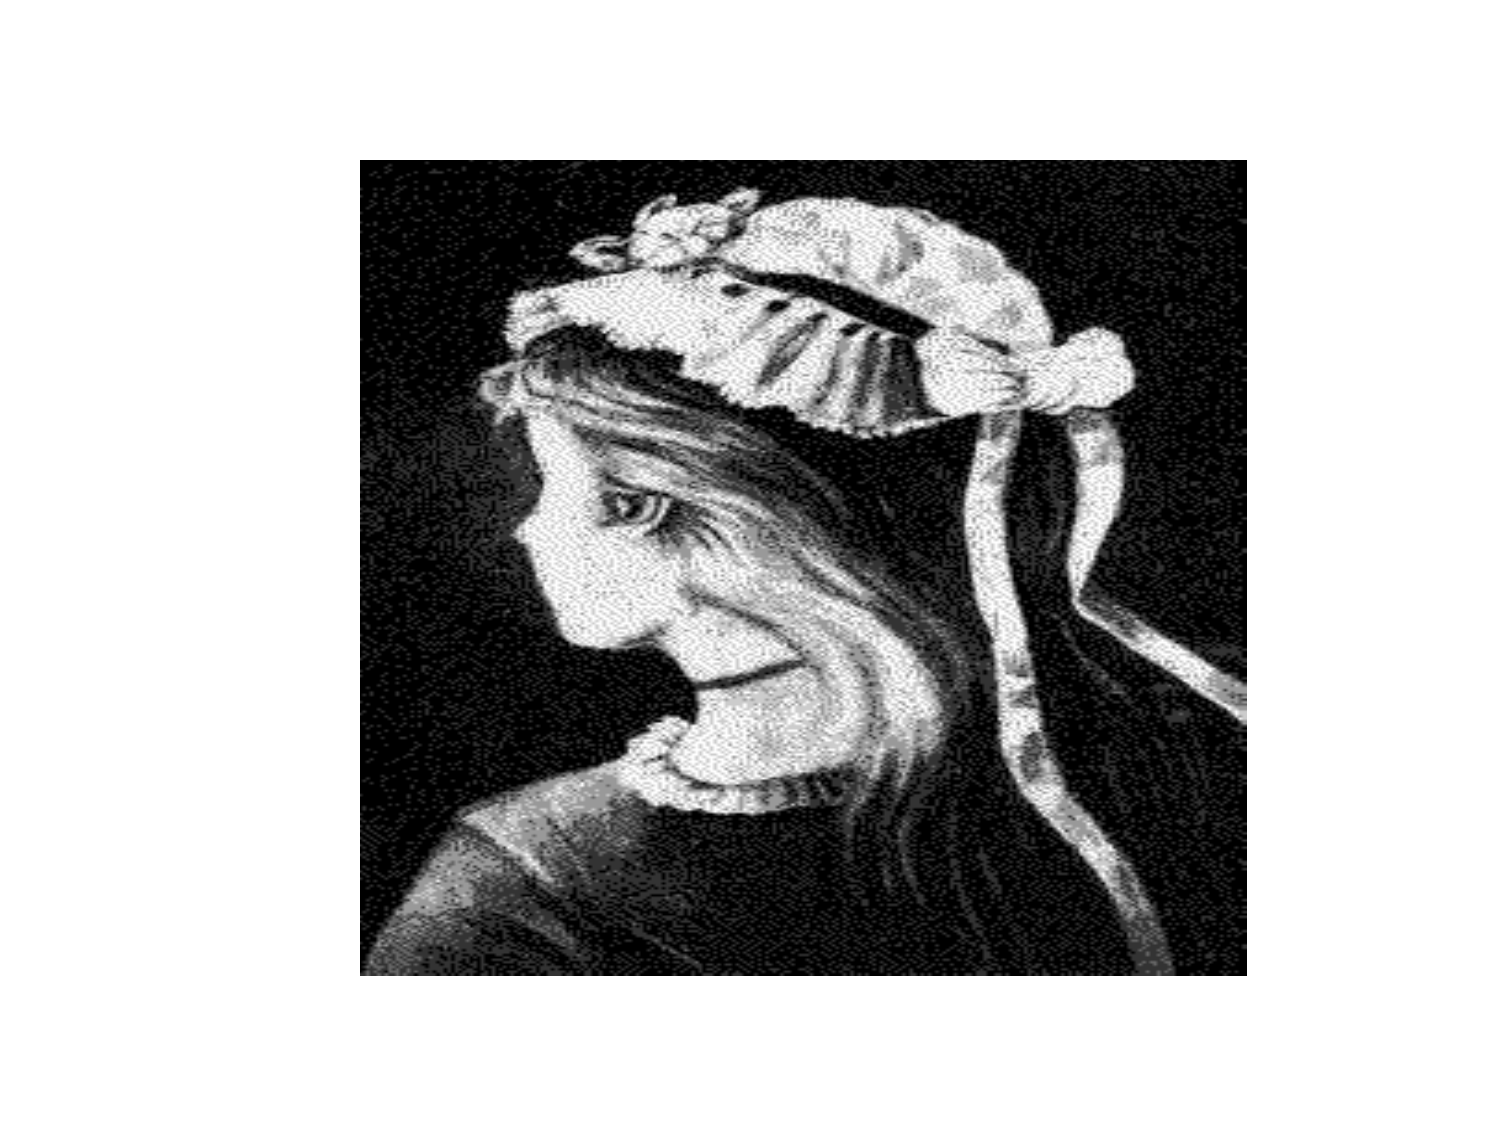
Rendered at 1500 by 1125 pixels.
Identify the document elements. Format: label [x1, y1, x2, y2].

picture [359, 160, 1247, 977]
